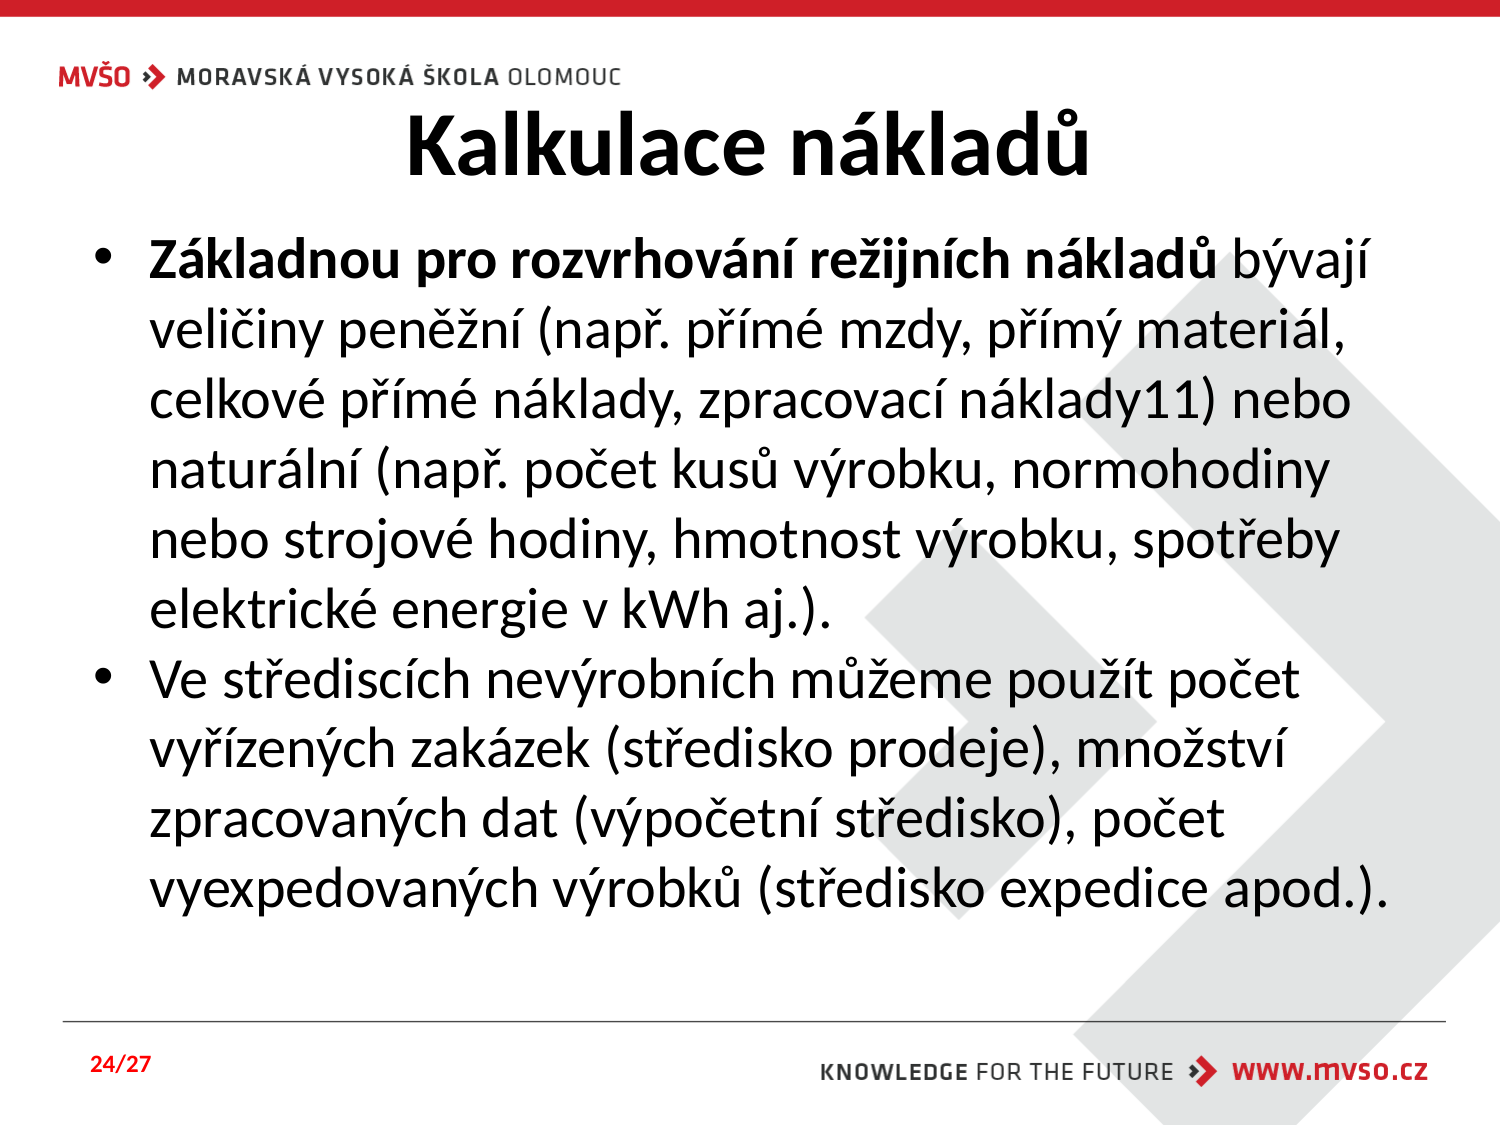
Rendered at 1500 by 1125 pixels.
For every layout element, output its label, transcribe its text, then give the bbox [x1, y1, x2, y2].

title Kalkulace nákladů [75, 45, 1425, 213]
list Základnou pro rozvrhování režijních nákladů bývají veličiny peněžní (např. přímé mzdy, přímý materiál, celkové přímé náklady, zpracovací náklady11) nebo naturální (např. počet kusů výrobku, normohodiny nebo strojové hodiny, hmotnost výrobku, spotřeby elektrické energie v kWh aj.). Ve střediscích nevýrobních můžeme použít počet vyřízených zakázek (středisko prodeje), množství zpracovaných dat (výpočetní středisko), počet vyexpedovaných výrobků (středisko expedice apod.). [75, 213, 1425, 956]
text_box 24/27 [74, 1040, 213, 1085]
picture [0, 0, 1500, 1125]
